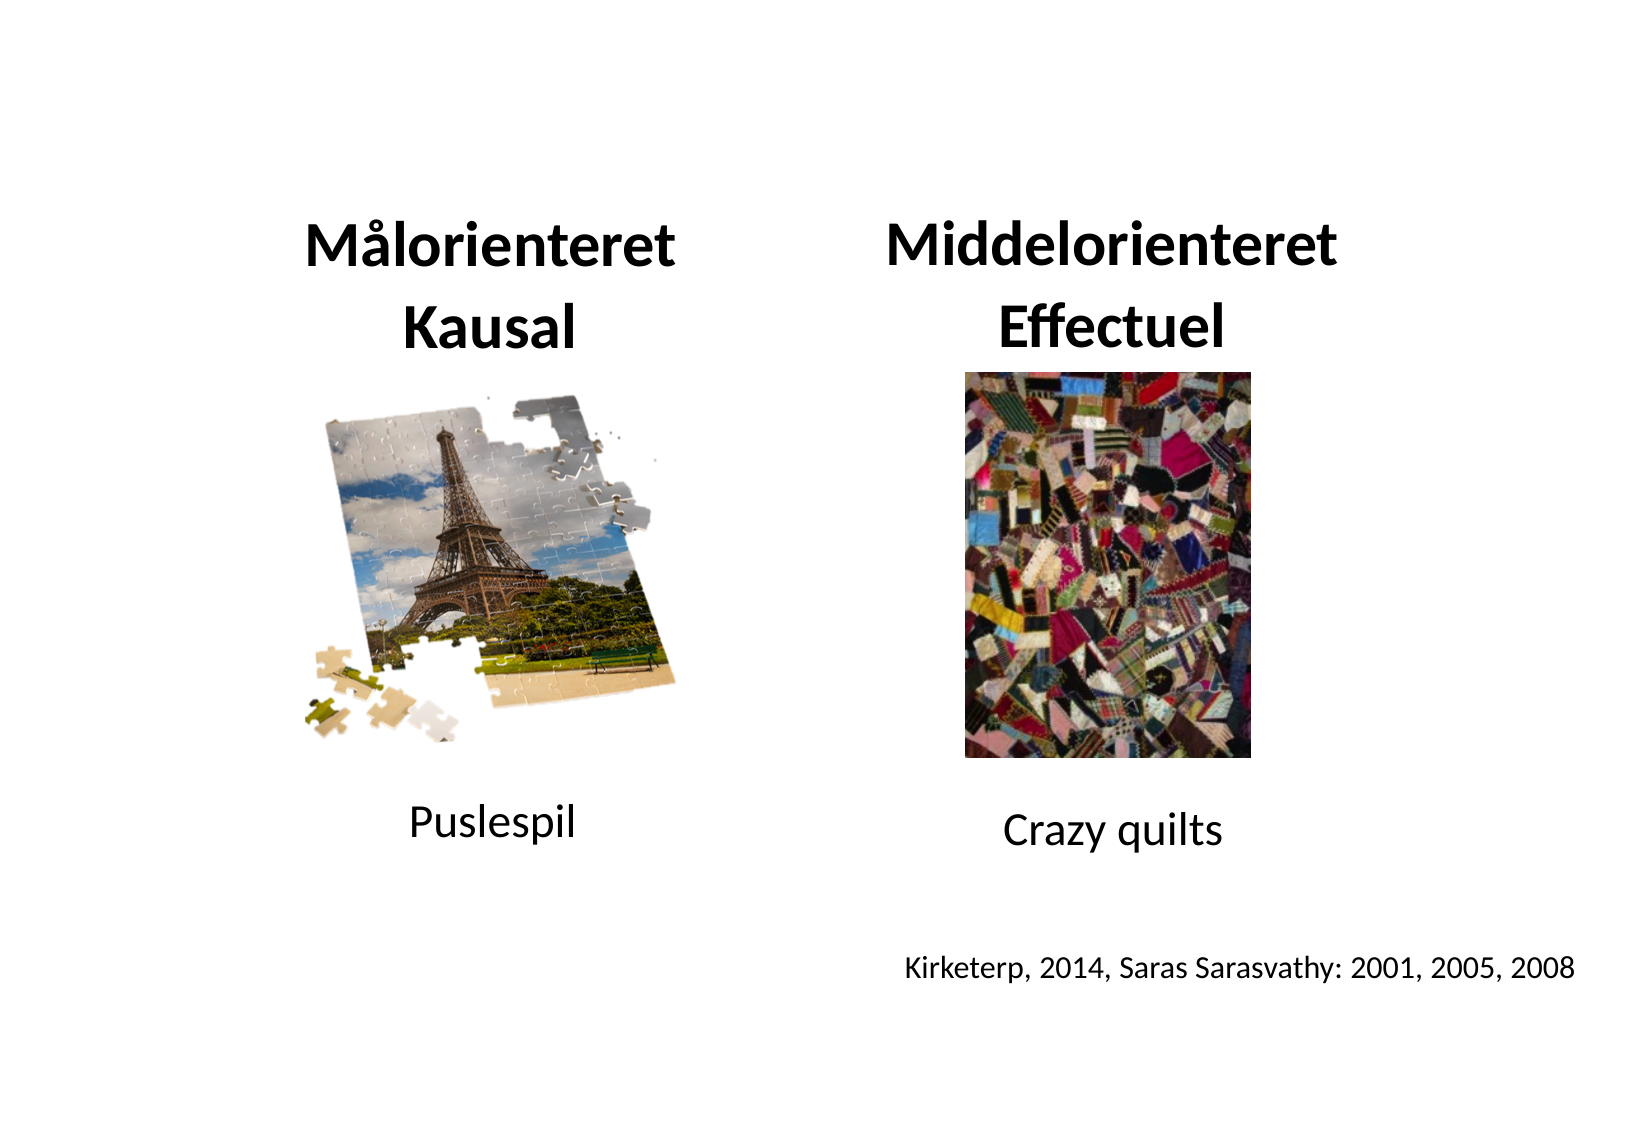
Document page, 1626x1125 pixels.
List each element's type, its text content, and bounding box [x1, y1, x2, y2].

list Middelorienteret Effectuel [860, 203, 1365, 369]
text_box Crazy quilts [988, 782, 1238, 863]
picture [284, 369, 697, 752]
text_box Puslespil [394, 782, 615, 854]
list Målorienteret Kausal [242, 203, 739, 388]
picture [964, 372, 1252, 758]
text_box Kirketerp, 2014, Saras Sarasvathy: 2001, 2005, 2008 [860, 939, 1591, 993]
